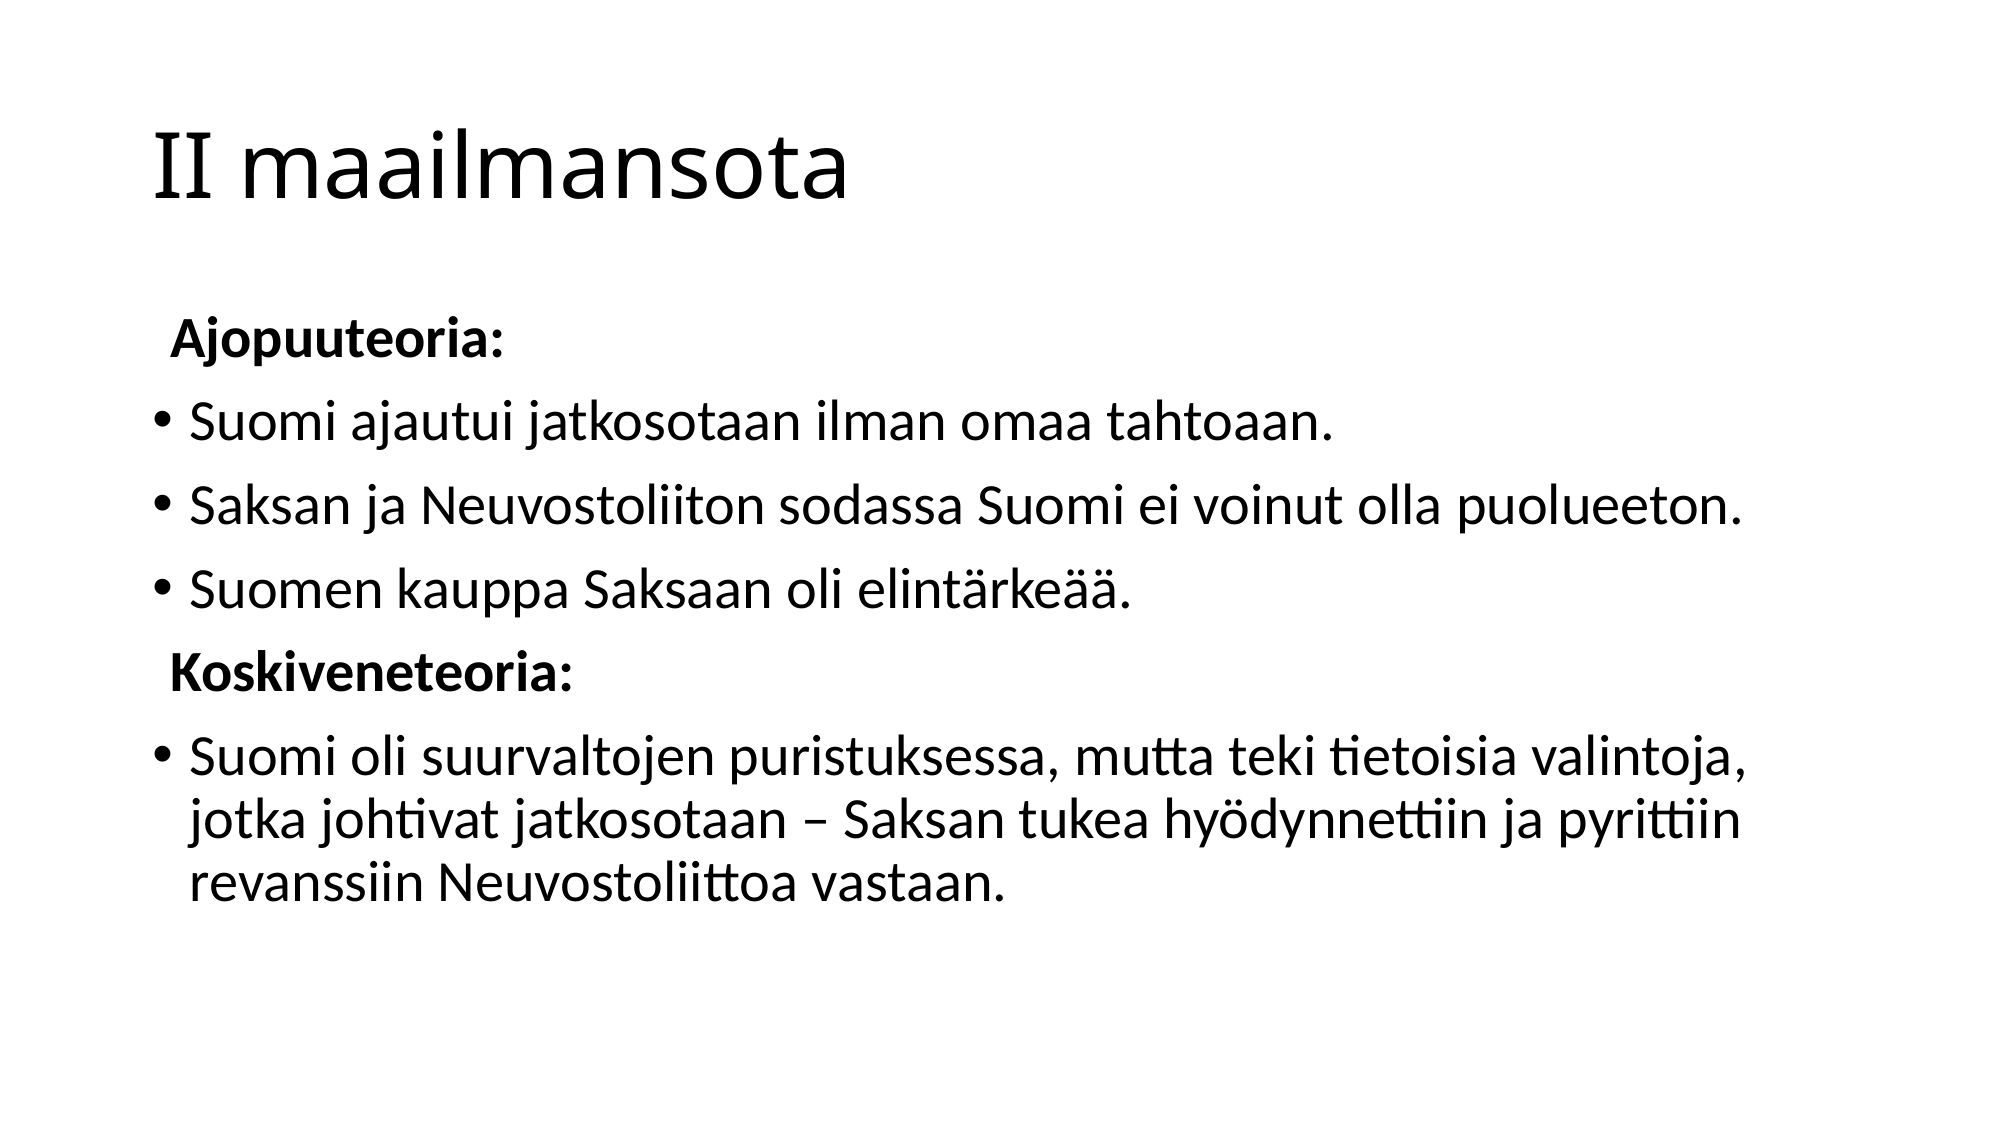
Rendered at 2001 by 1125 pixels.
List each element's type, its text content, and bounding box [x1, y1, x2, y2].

list Ajopuuteoria: Suomi ajautui jatkosotaan ilman omaa tahtoaan. Saksan ja Neuvostoliiton sodassa Suomi ei voinut olla puolueeton. Suomen kauppa Saksaan oli elintärkeää. Koskiveneteoria: Suomi oli suurvaltojen puristuksessa, mutta teki tietoisia valintoja, jotka johtivat jatkosotaan – Saksan tukea hyödynnettiin ja pyrittiin revanssiin Neuvostoliittoa vastaan. [137, 299, 1863, 1014]
title II maailmansota [137, 59, 1863, 278]
